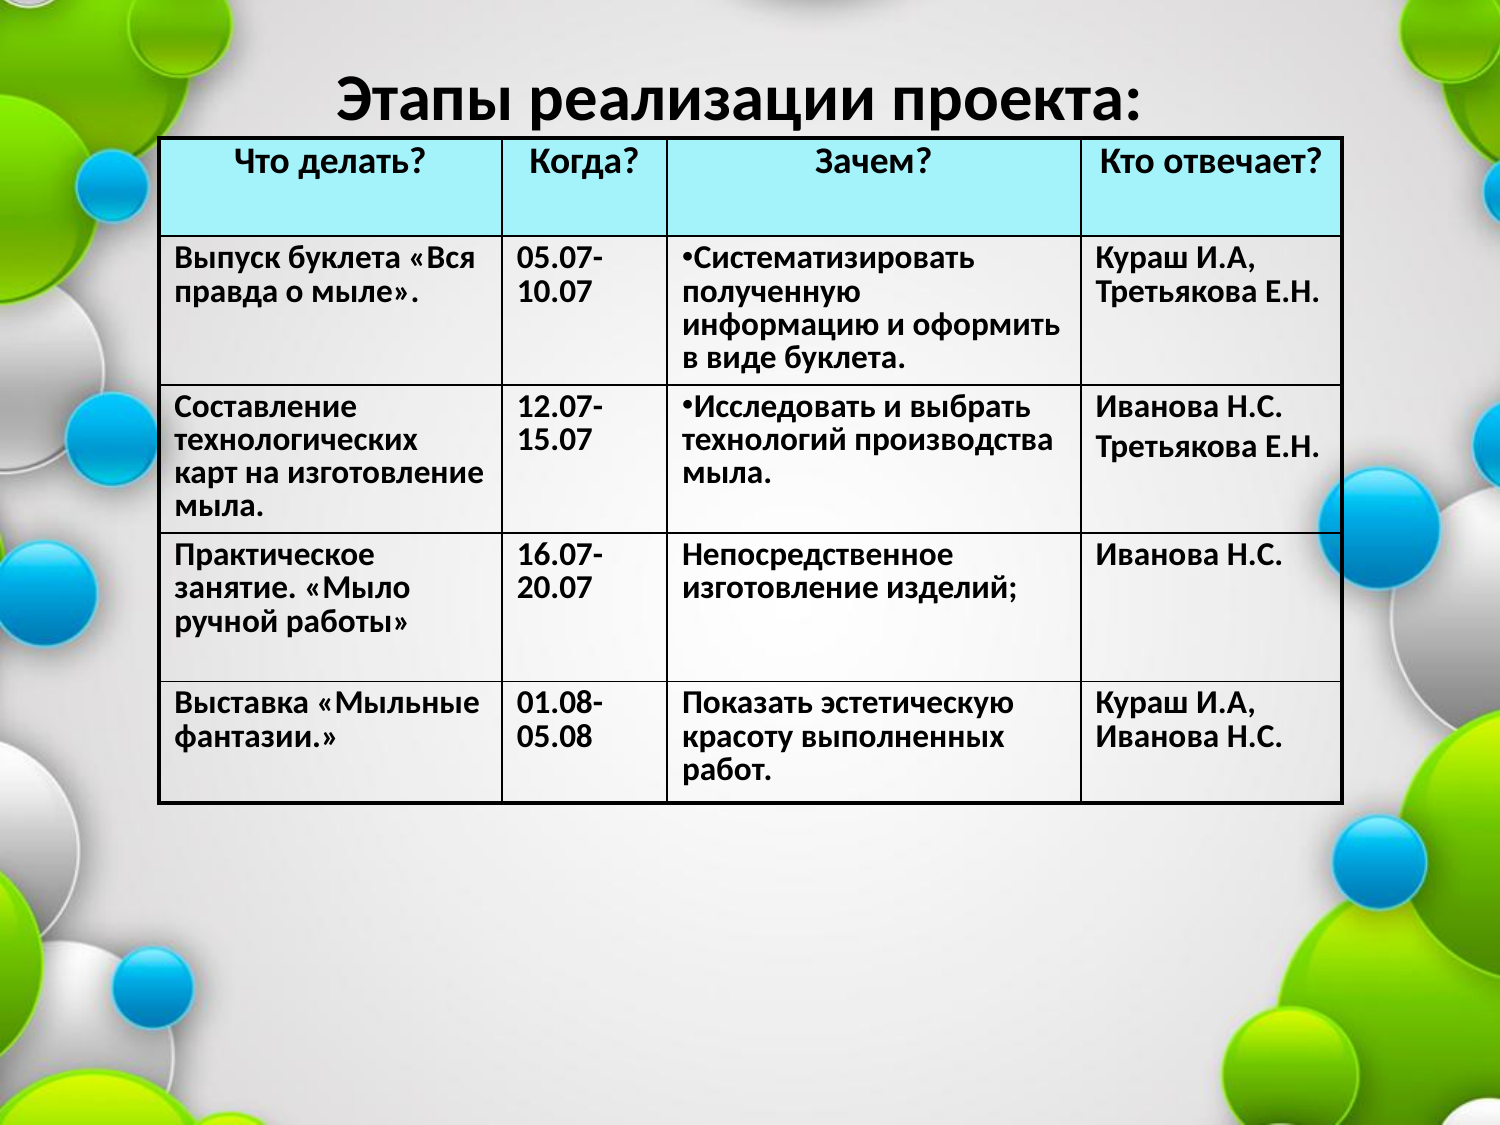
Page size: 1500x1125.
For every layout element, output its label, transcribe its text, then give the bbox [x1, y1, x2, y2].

table_cell Кураш И.А, Третьякова Е.Н. [1082, 237, 1340, 384]
table_header Когда? [503, 140, 666, 235]
table_cell Выпуск буклета «Вся правда о мыле». [161, 237, 501, 384]
title Этапы реализации проекта: [64, 0, 1416, 188]
table_cell 05.07-10.07 [503, 237, 666, 384]
table_cell Систематизировать полученную информацию и оформить в виде буклета. [668, 237, 1080, 384]
table_header Зачем? [668, 140, 1080, 235]
table_cell Составление технологических карт на изготовление мыла. [161, 386, 501, 532]
table_cell Иванова Н.С. Третьякова Е.Н. [1082, 386, 1340, 532]
table_cell Практическое занятие. «Мыло ручной работы» [161, 534, 501, 681]
table_header Что делать? [161, 140, 501, 235]
table_cell 01.08-05.08 [503, 682, 666, 801]
picture [0, 0, 1500, 1125]
table_cell Непосредственное изготовление изделий; [668, 534, 1080, 681]
table_cell Показать эстетическую красоту выполненных работ. [668, 682, 1080, 801]
table_cell 12.07-15.07 [503, 386, 666, 532]
table_cell Исследовать и выбрать технологий производства мыла. [668, 386, 1080, 532]
table_cell Кураш И.А, Иванова Н.С. [1082, 682, 1340, 801]
table_header Кто отвечает? [1082, 140, 1340, 235]
table_cell Выставка «Мыльные фантазии.» [161, 682, 501, 801]
table_cell Иванова Н.С. [1082, 534, 1340, 681]
table_cell 16.07-20.07 [503, 534, 666, 681]
